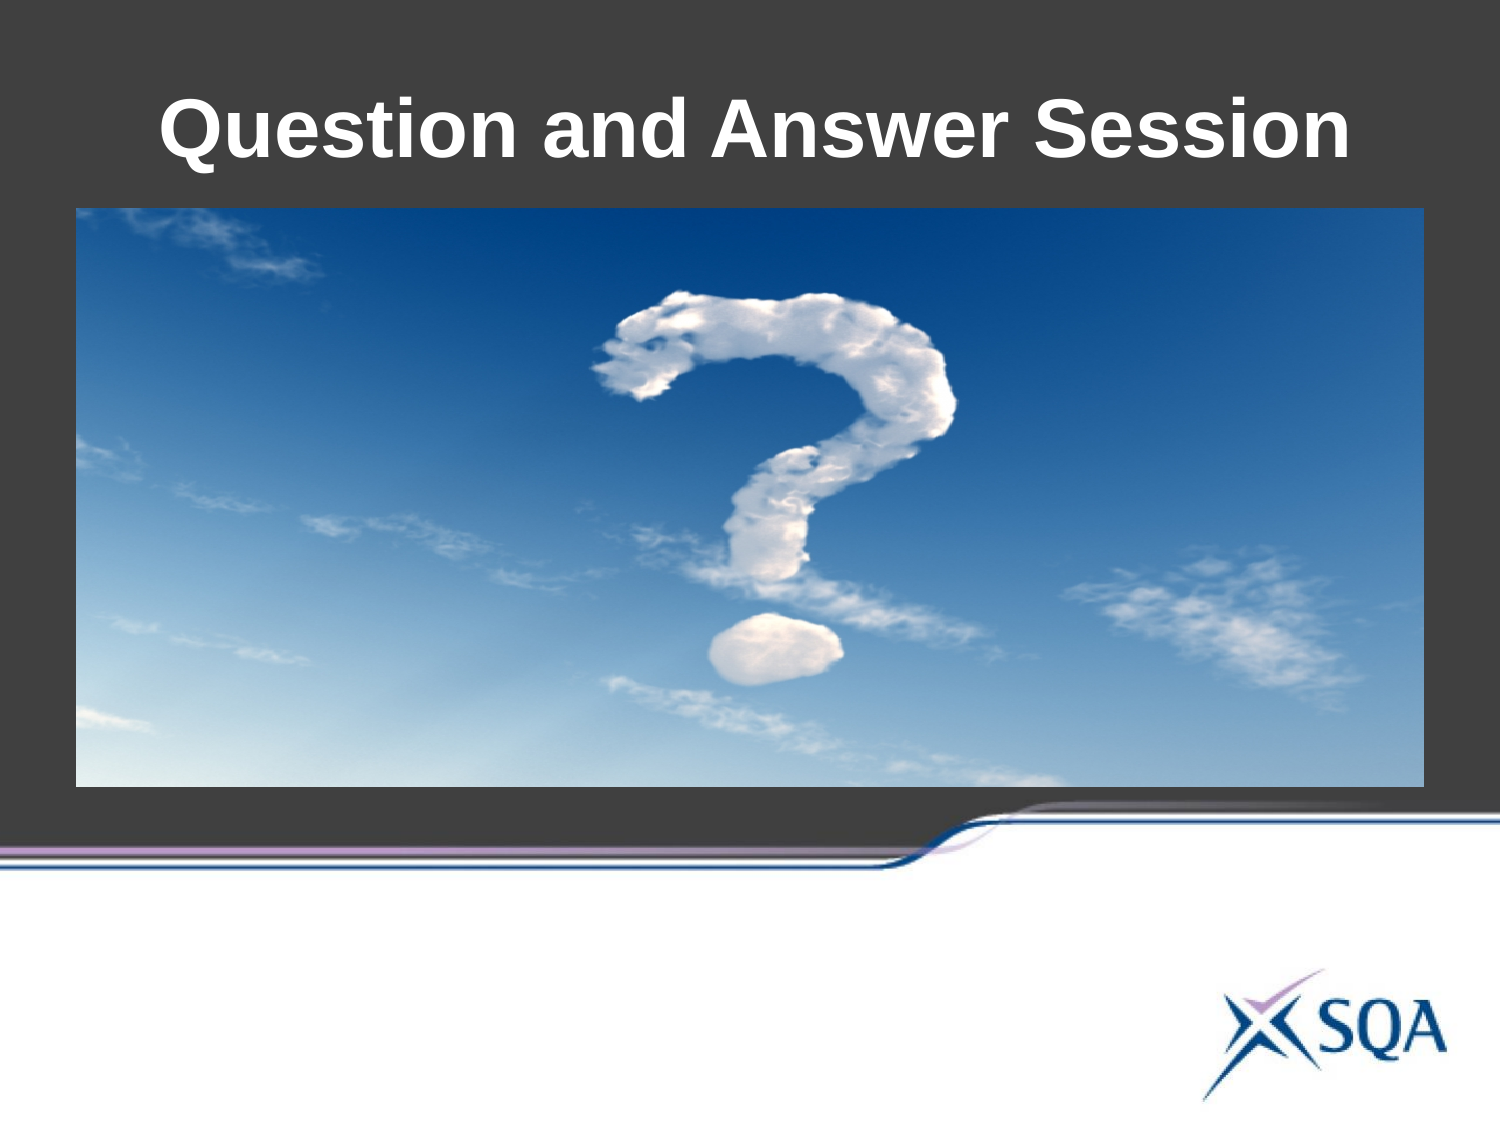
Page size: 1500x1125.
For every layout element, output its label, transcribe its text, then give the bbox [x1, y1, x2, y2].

picture [0, 0, 1500, 1125]
title Question and Answer Session [88, 66, 1424, 207]
